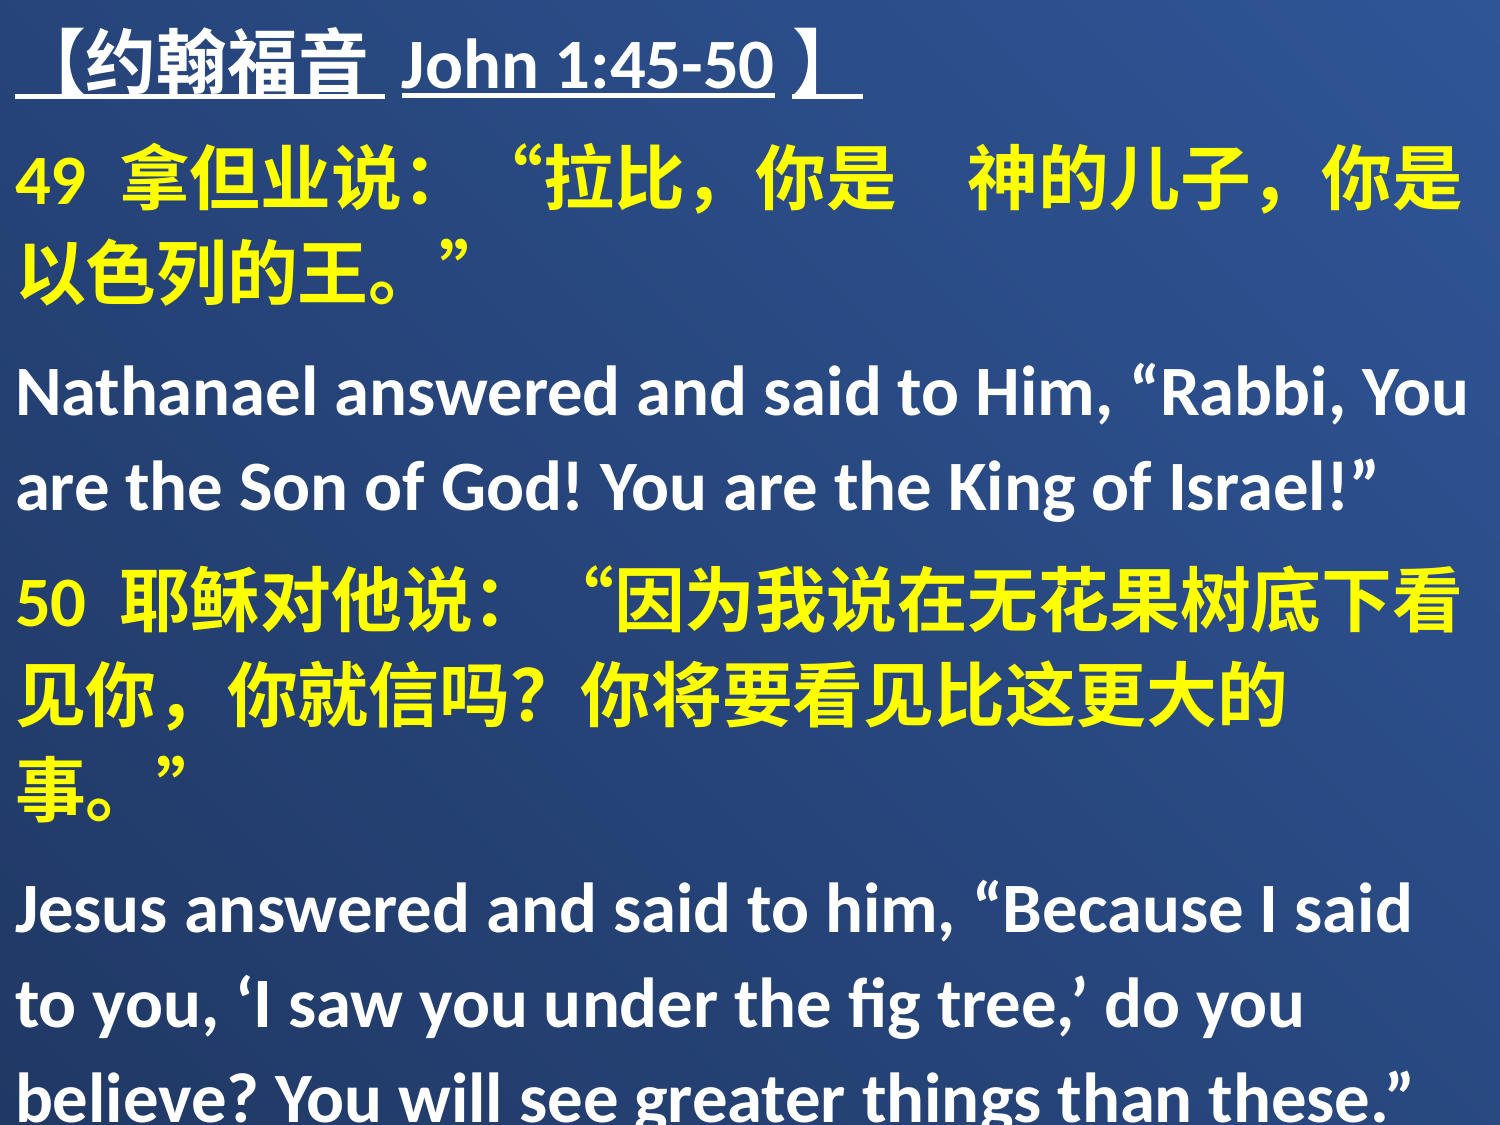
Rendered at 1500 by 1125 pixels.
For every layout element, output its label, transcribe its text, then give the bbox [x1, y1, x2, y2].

subtitle 【约翰福音 John 1:45-50】 49 拿但业说：“拉比，你是 神的儿子，你是以色列的王。” Nathanael answered and said to Him, “Rabbi, You are the Son of God! You are the King of Israel!” 50 耶稣对他说：“因为我说在无花果树底下看见你，你就信吗？你将要看见比这更大的事。” Jesus answered and said to him, “Because I said to you, ‘I saw you under the fig tree,’ do you believe? You will see greater things than these.” [0, 0, 1500, 1125]
